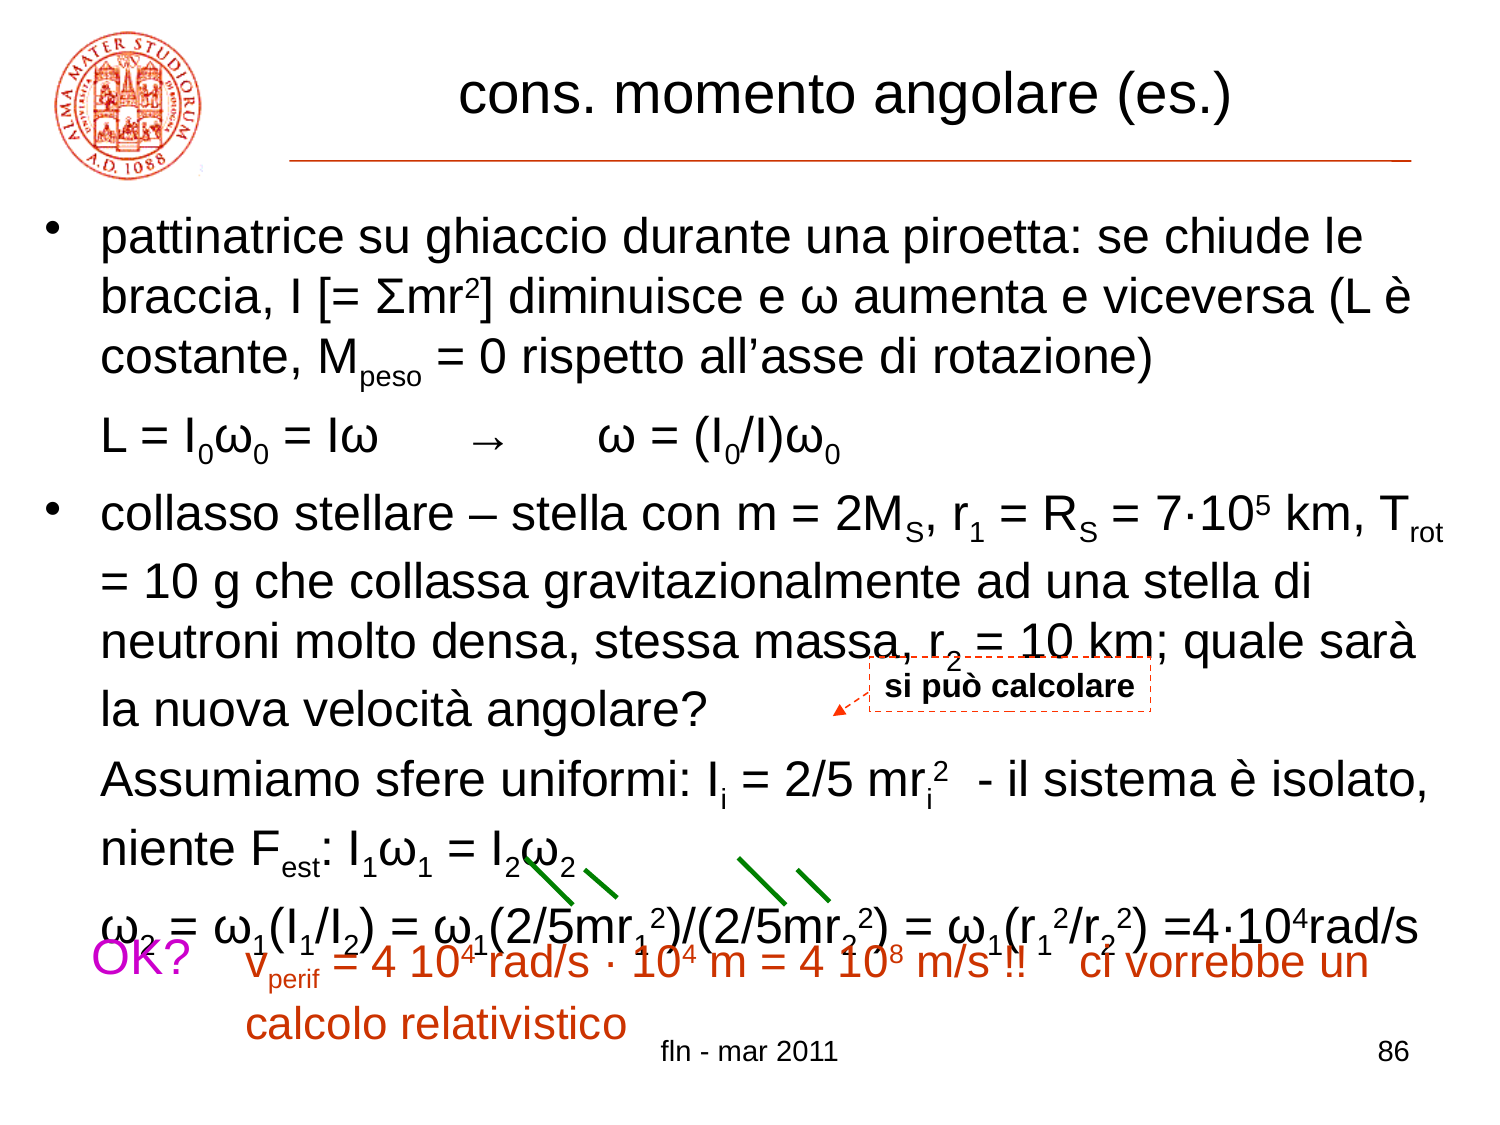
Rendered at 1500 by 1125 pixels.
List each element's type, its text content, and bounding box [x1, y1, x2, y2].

slide_number 86 [1074, 1057, 1425, 1103]
text_box si può calcolare [869, 656, 1151, 712]
footer fln - mar 2011 [512, 1057, 988, 1103]
title cons. momento angolare (es.) [277, 42, 1415, 137]
text_box OK? [77, 916, 207, 992]
picture [53, 30, 203, 196]
text_box [832, 704, 850, 717]
text_box vperif = 4 104 rad/s · 104 m = 4 108 m/s !! ci vorrebbe un calcolo relativistico [230, 923, 1436, 1057]
list pattinatrice su ghiaccio durante una piroetta: se chiude le braccia, I [= Σmr2] diminuisce e ω aumenta e viceversa (L è costante, Mpeso = 0 rispetto all’asse di rotazione) L = I0ω0 = Iω → ω = (I0/I)ω0 collasso stellare – stella con m = 2MS, r1 = RS = 7·105 km, Trot = 10 g che collassa gravitazionalmente ad una stella di neutroni molto densa, stessa massa, r2 = 10 km; quale sarà la nuova velocità angolare? Assumiamo sfere uniformi: Ii = 2/5 mri2 - il sistema è isolato, niente Fest: I1ω1 = I2ω2 ω2 = ω1(I1/I2) = ω1(2/5mr12)/(2/5mr22) = ω1(r12/r22) =4·104rad/s [29, 196, 1471, 1012]
